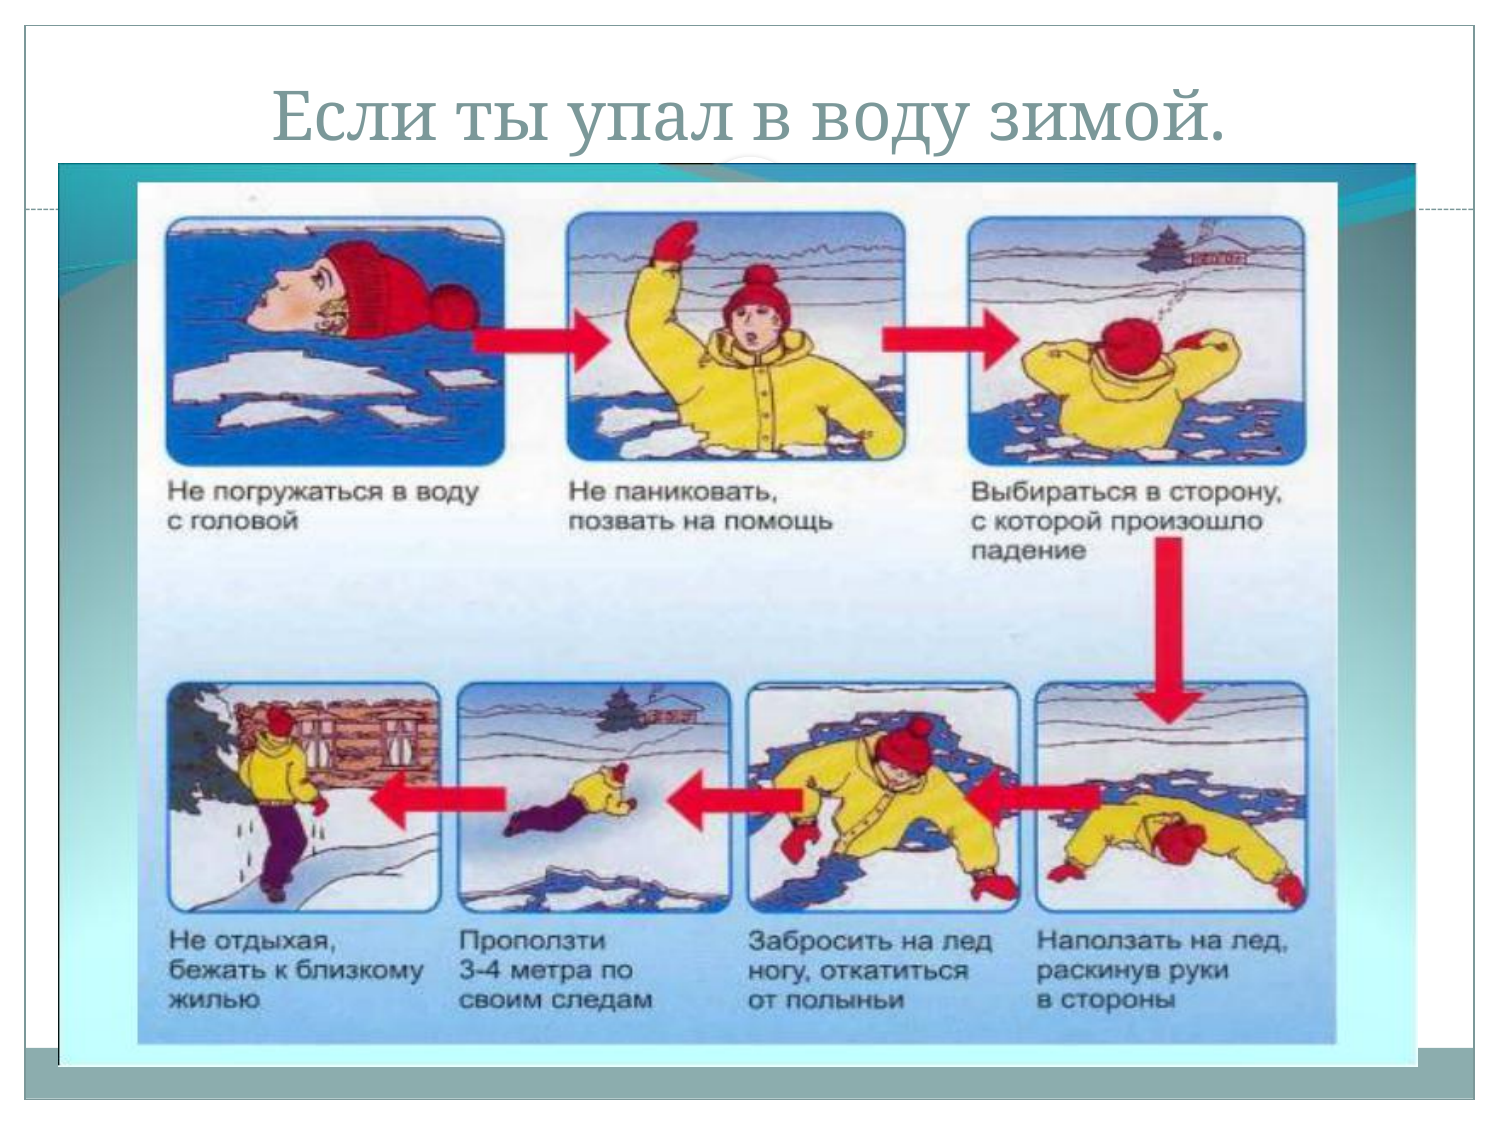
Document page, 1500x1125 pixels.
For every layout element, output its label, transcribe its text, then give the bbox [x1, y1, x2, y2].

title Если ты упал в воду зимой. [49, 37, 1450, 162]
picture [58, 163, 1419, 1067]
